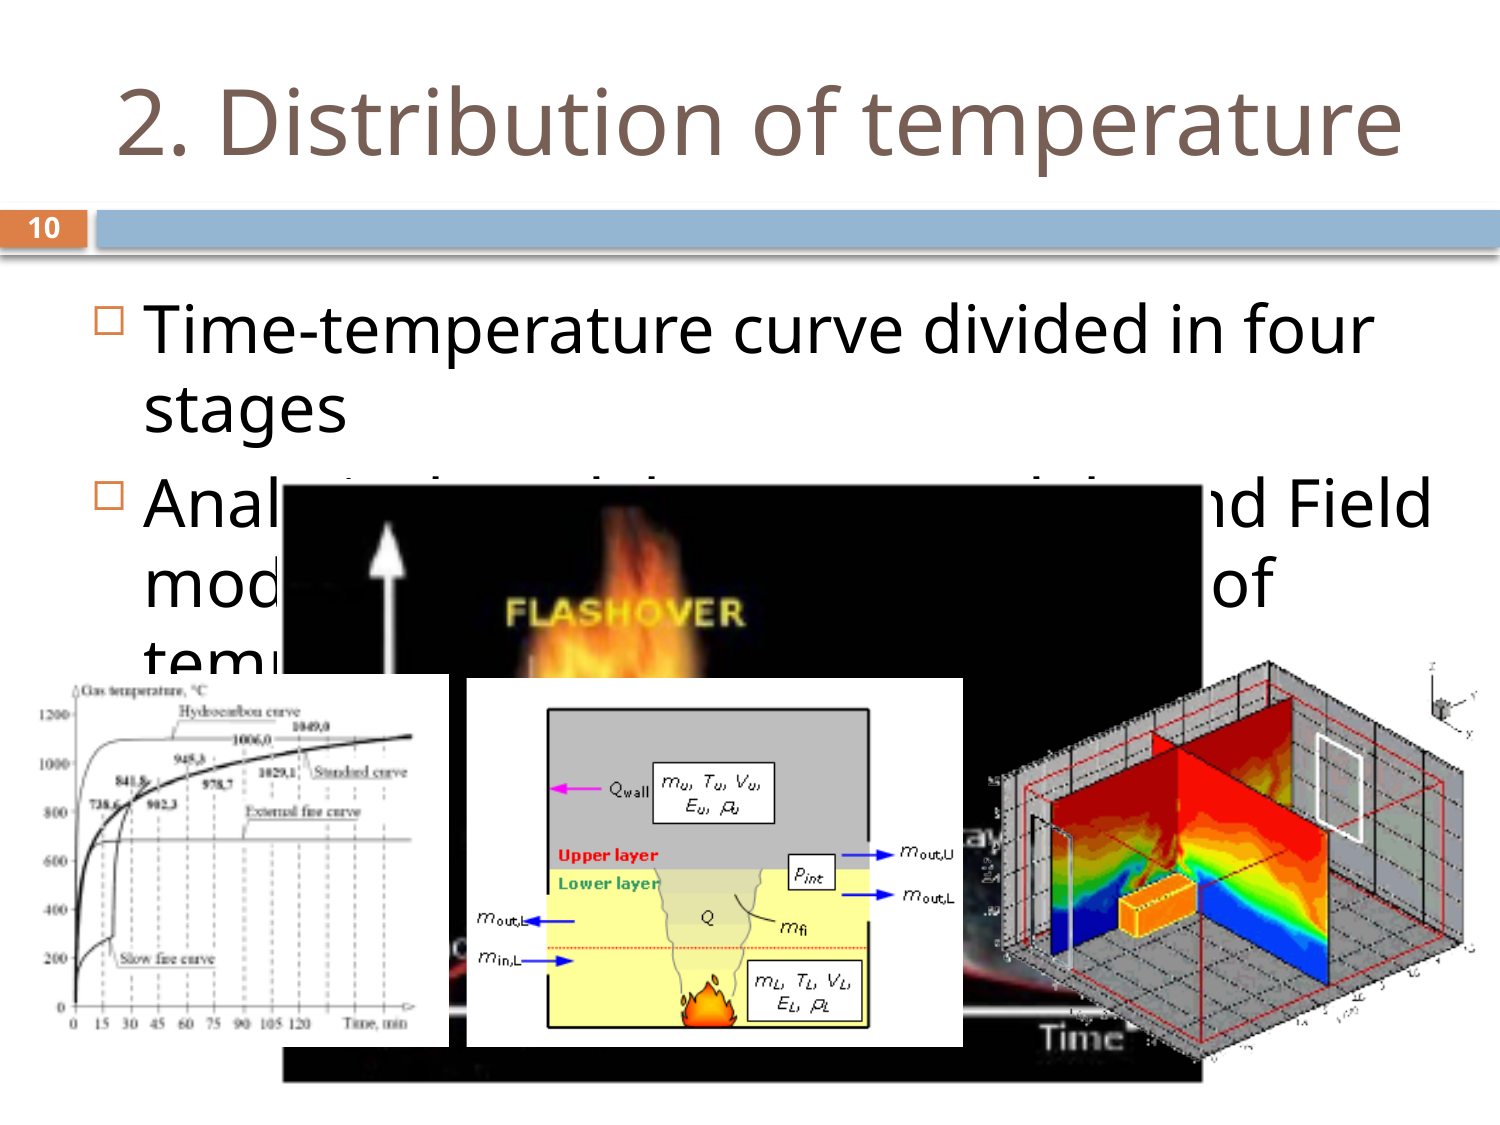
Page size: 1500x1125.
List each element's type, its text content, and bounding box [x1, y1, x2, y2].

slide_number 10 [0, 208, 88, 249]
list Time-temperature curve divided in four stages Analytical models, Zone models and Field models to predict the distribution of temperature of the compartment [76, 278, 1500, 608]
picture [5, 479, 1489, 1092]
title 2. Distribution of temperature [100, 37, 1438, 200]
